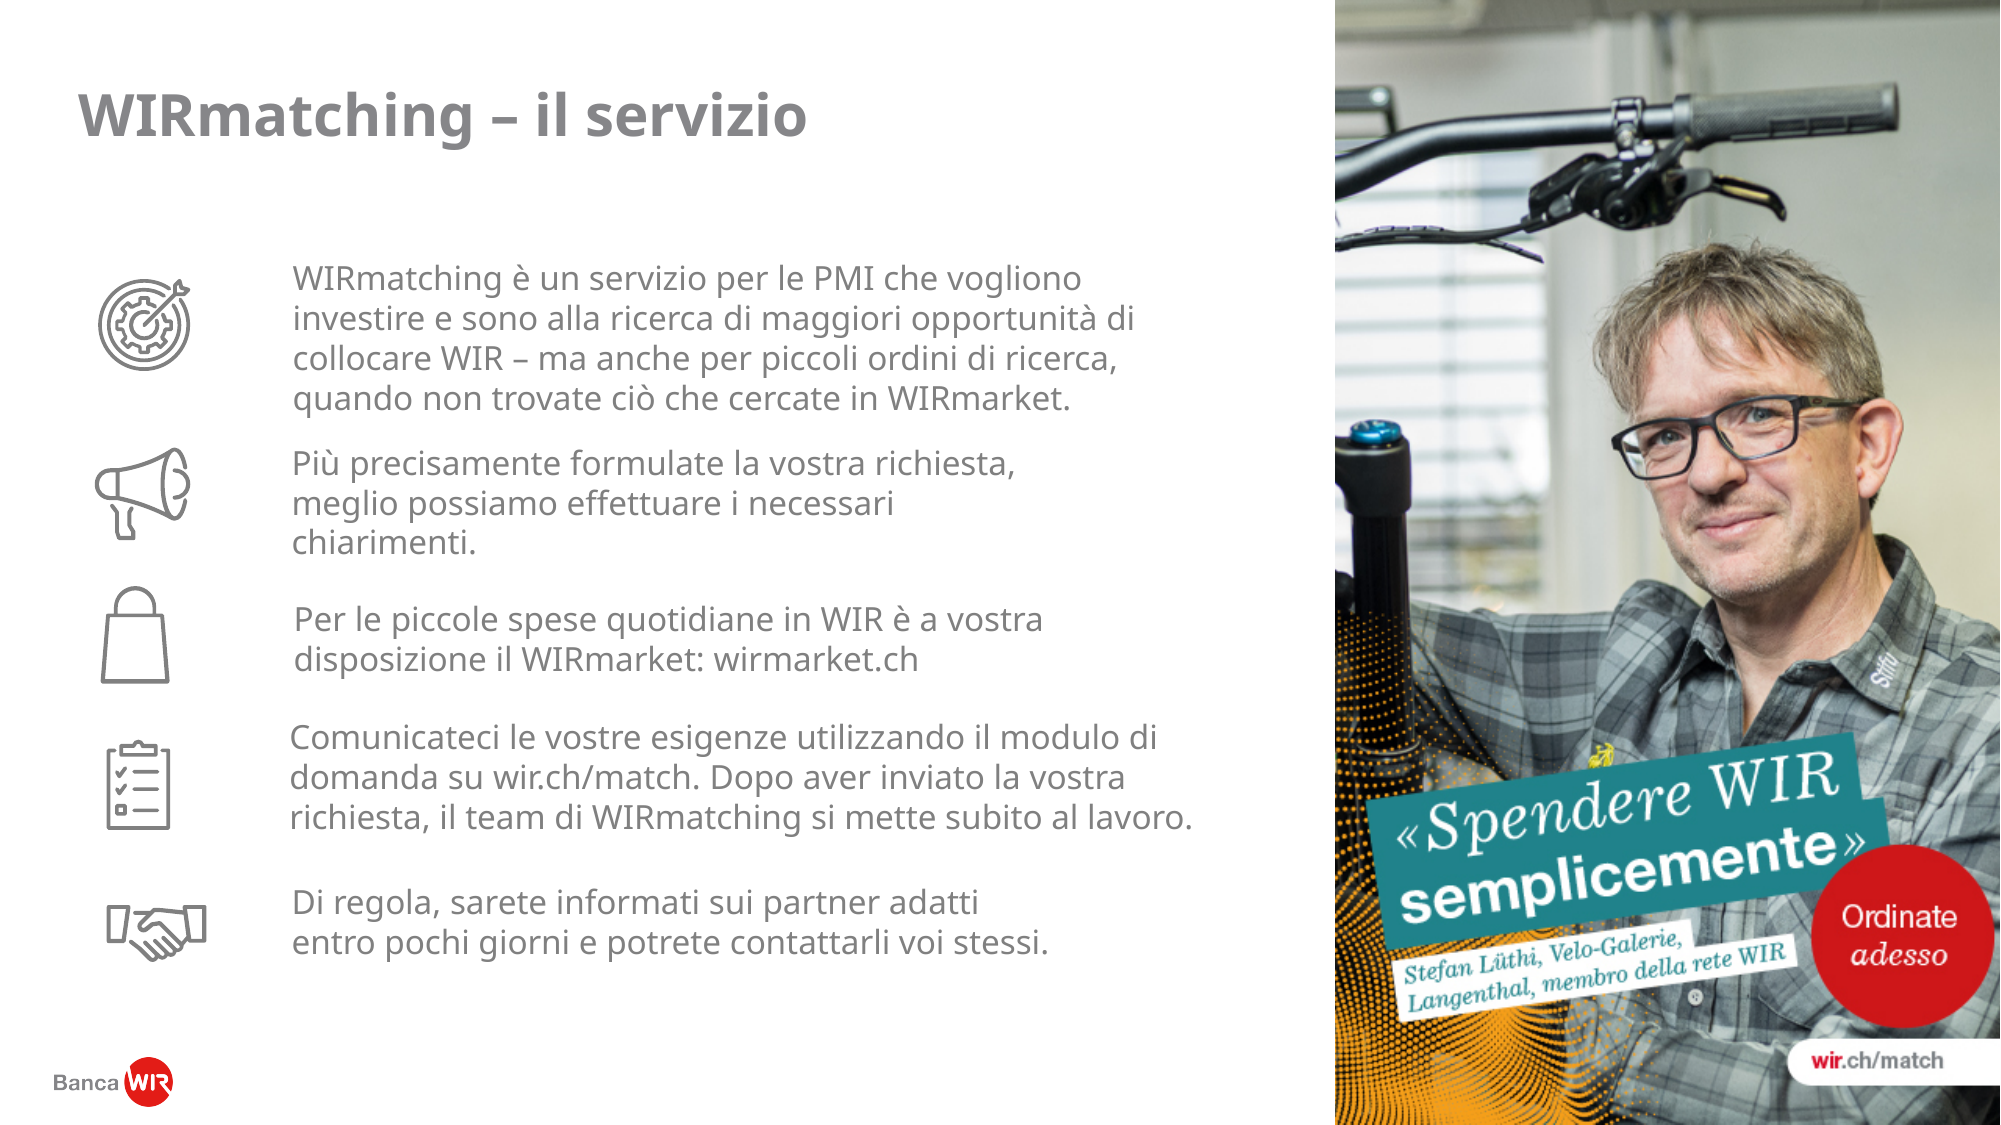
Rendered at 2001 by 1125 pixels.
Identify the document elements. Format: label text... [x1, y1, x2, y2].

title WIRmatching – il servizio [78, 78, 1329, 244]
list WIRmatching è un servizio per le PMI che vogliono investire e sono alla ricerca di maggiori opportunità di collocare WIR – ma anche per piccoli ordini di ricerca, quando non trovate ciò che cercate in WIRmarket. [269, 245, 1237, 387]
text_box Comunicateci le vostre esigenze utilizzando il modulo di domanda su wir.ch/match. Dopo aver inviato la vostra richiesta, il team di WIRmatching si mette subito al lavoro. [265, 704, 1233, 846]
text_box Per le piccole spese quotidiane in WIR è a vostra disposizione il WIRmarket: wirmarket.ch [270, 586, 1068, 704]
text_box [128, 905, 207, 962]
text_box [97, 278, 191, 371]
text_box [100, 586, 170, 684]
text_box [106, 905, 131, 944]
text_box Più precisamente formulate la vostra richiesta, meglio possiamo effettuare i necessari chiarimenti. [268, 430, 1046, 575]
picture [1334, 0, 2000, 1125]
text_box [106, 739, 171, 829]
text_box [110, 503, 136, 541]
text_box Di regola, sarete informati sui partner adatti entro pochi giorni e potrete contattarli voi stessi. [268, 869, 1066, 1012]
text_box [94, 447, 191, 521]
picture [54, 1057, 173, 1107]
